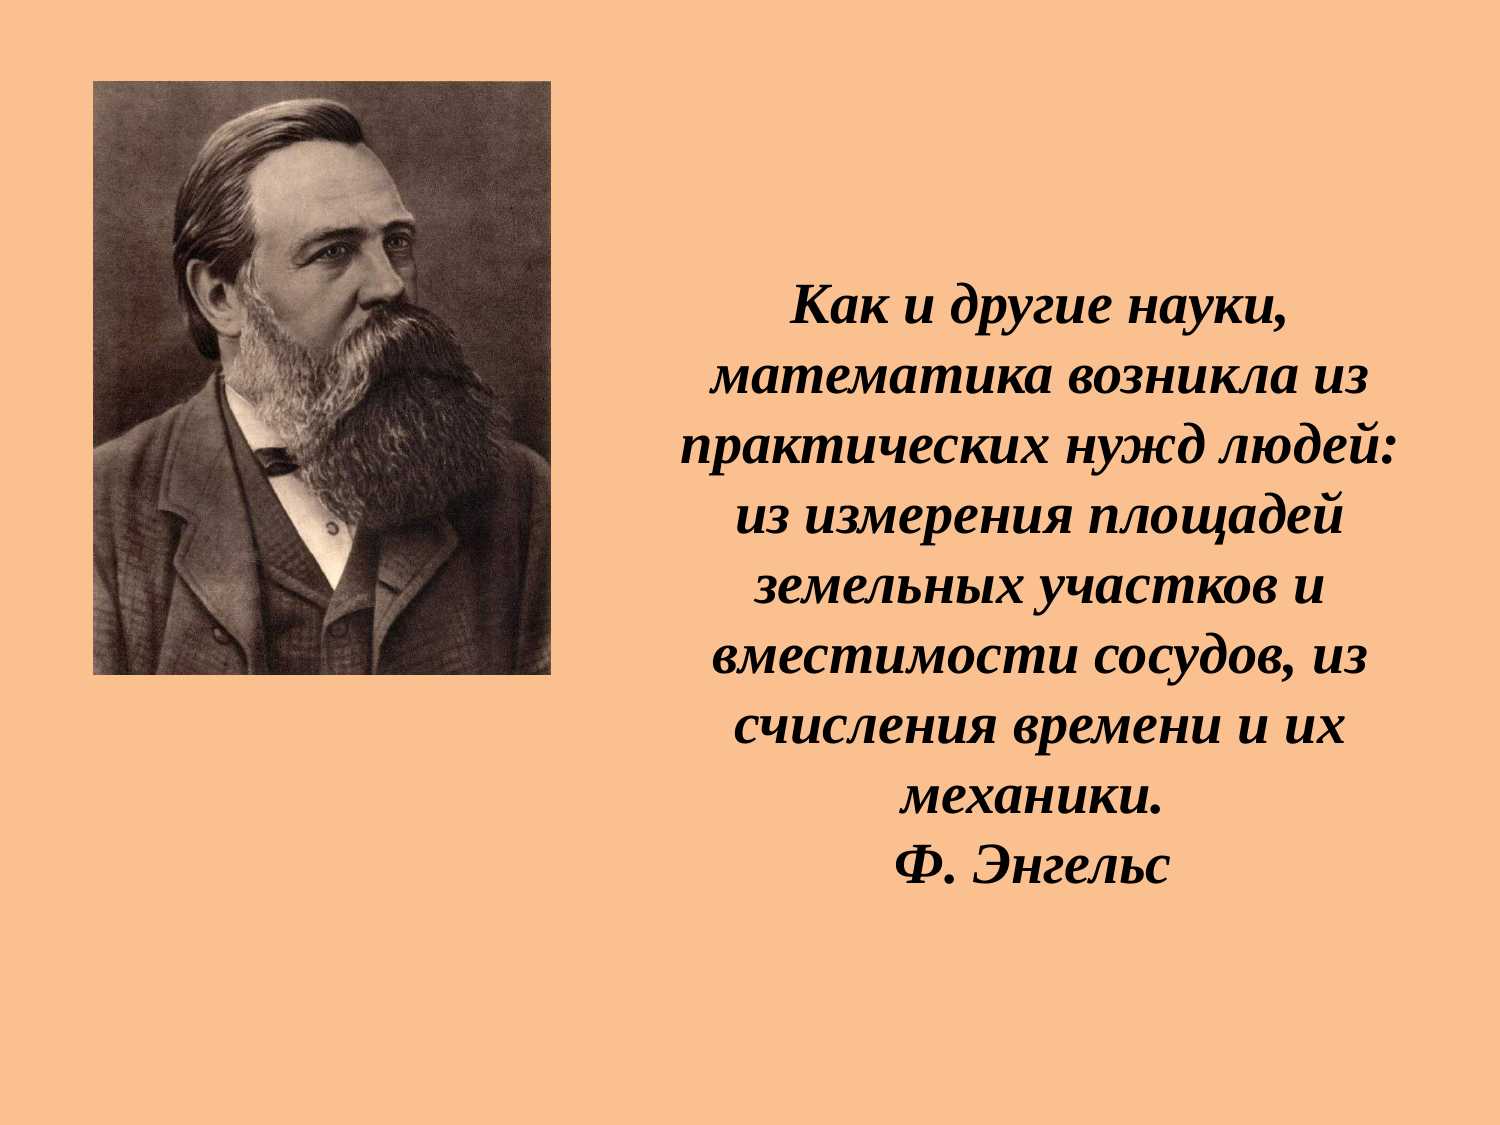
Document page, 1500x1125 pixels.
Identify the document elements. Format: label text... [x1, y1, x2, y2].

list Как и другие науки, математика возникла из практических нужд людей: из измерения площадей земельных участков и вместимости сосудов, из счисления времени и их механики. Ф. Энгельс [632, 257, 1449, 1001]
picture [93, 81, 551, 675]
